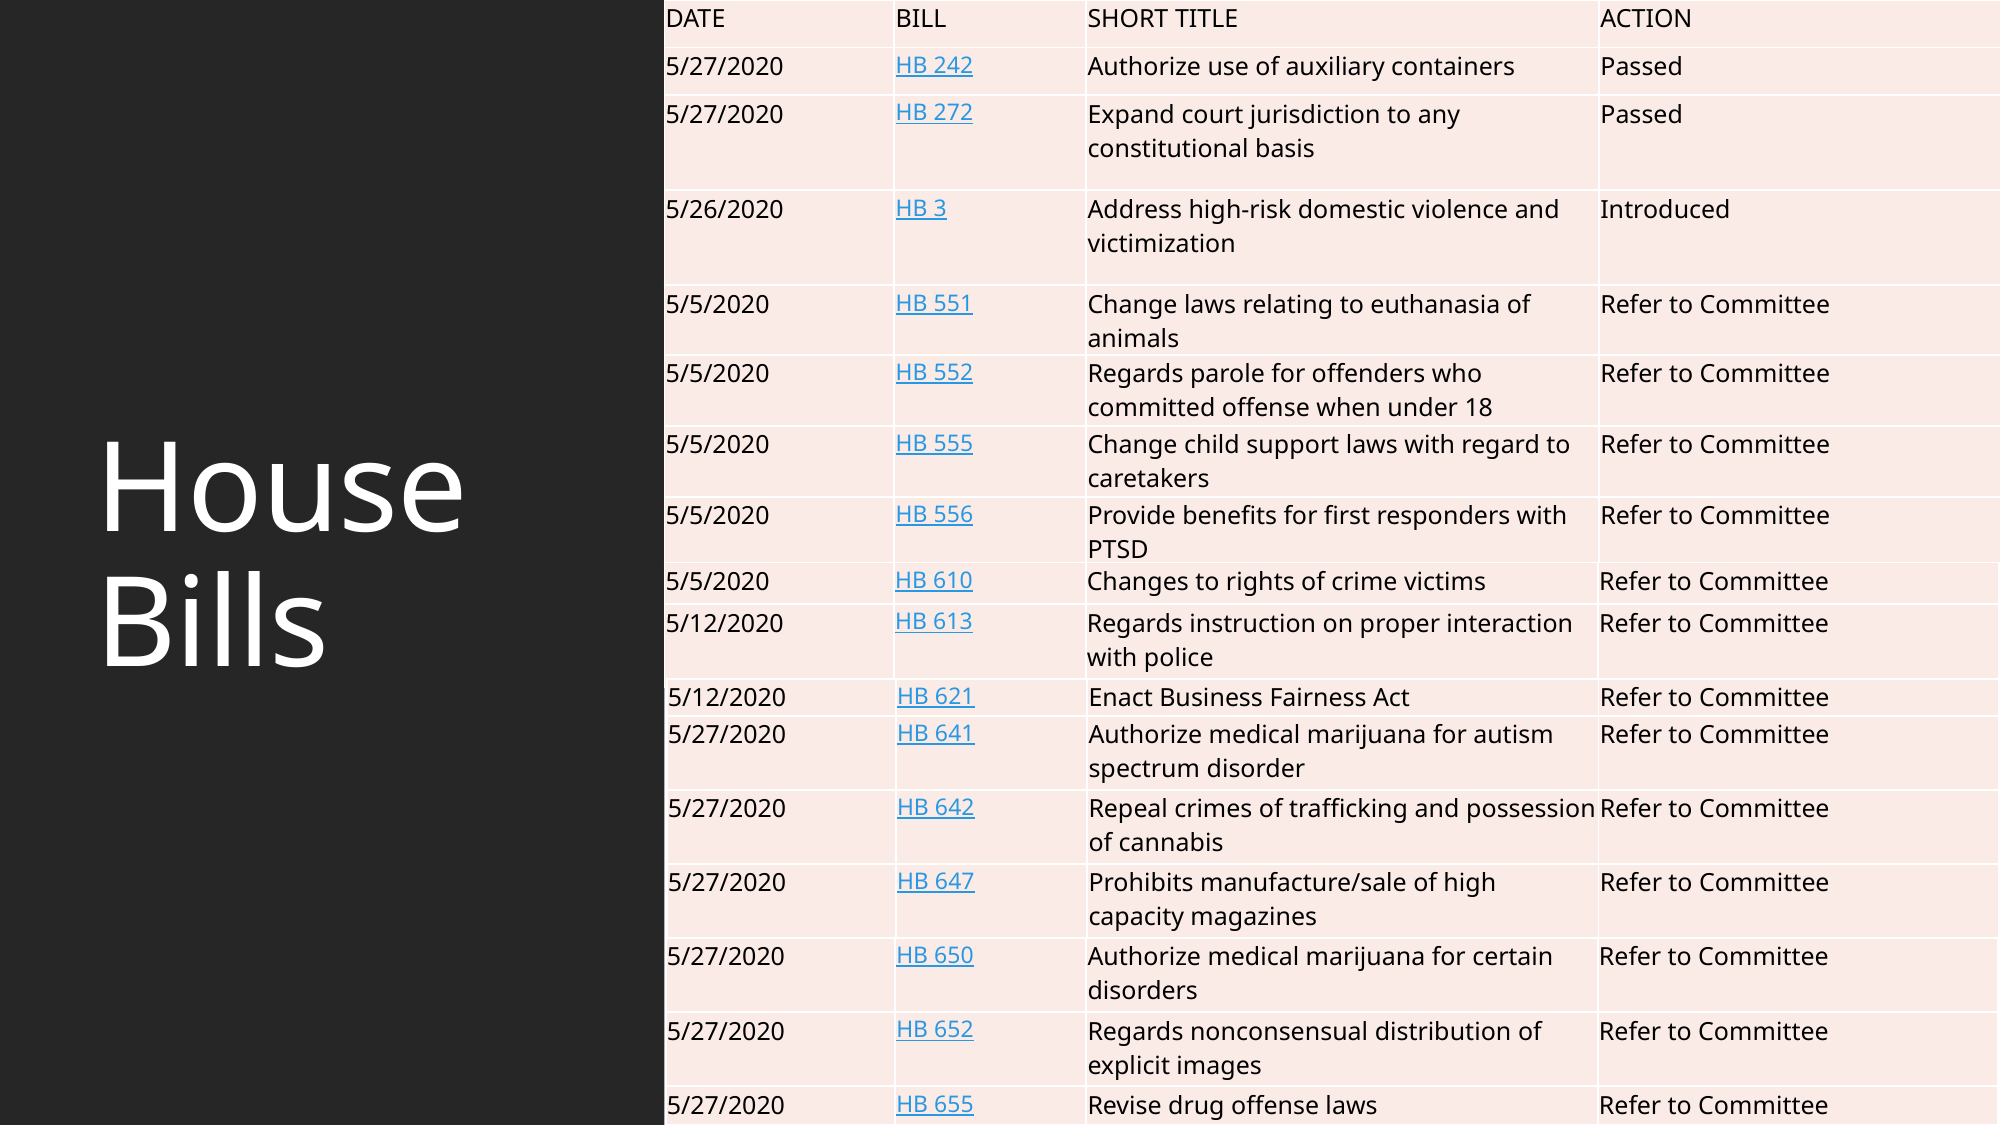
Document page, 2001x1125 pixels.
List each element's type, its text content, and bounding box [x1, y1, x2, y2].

table_cell HB 272 [895, 96, 1085, 189]
table_header Refer to Committee [1600, 286, 2000, 354]
table_header 5/5/2020 [665, 286, 893, 354]
table_cell Address high-risk domestic violence and victimization [1087, 191, 1598, 284]
table_cell Provide benefits for first responders with PTSD [1087, 498, 1598, 562]
table_cell 5/27/2020 [668, 791, 895, 863]
table_header HB 610 [895, 563, 1085, 603]
table_cell 5/27/2020 [667, 1087, 894, 1124]
table_cell Authorize medical marijuana for autism spectrum disorder [1088, 717, 1598, 789]
table_header Refer to Committee [1599, 680, 1998, 715]
table_header HB 650 [896, 939, 1085, 1011]
table_header HB 551 [895, 286, 1085, 354]
table_cell 5/27/2020 [665, 96, 893, 189]
table_header 5/5/2020 [665, 563, 893, 603]
table_cell Expand court jurisdiction to any constitutional basis [1087, 96, 1598, 189]
table_header HB 621 [897, 680, 1086, 715]
table_cell Regards parole for offenders who committed offense when under 18 [1087, 356, 1598, 425]
table_cell HB 641 [897, 717, 1086, 789]
table_cell Passed [1600, 96, 2000, 189]
table_cell 5/27/2020 [668, 717, 895, 789]
table_cell Refer to Committee [1599, 605, 1998, 678]
table_header BILL [895, 1, 1085, 47]
table_cell Refer to Committee [1600, 498, 2000, 562]
table_cell HB 555 [895, 427, 1085, 496]
table_header Authorize medical marijuana for certain disorders [1087, 939, 1597, 1011]
table_cell Introduced [1600, 191, 2000, 284]
table_cell Refer to Committee [1599, 1087, 1997, 1124]
table_cell HB 642 [897, 791, 1086, 863]
table_cell 5/26/2020 [665, 191, 893, 284]
table_cell Refer to Committee [1599, 865, 1998, 937]
table_cell HB 556 [895, 498, 1085, 562]
table_cell 5/27/2020 [665, 48, 893, 94]
table_header Enact Business Fairness Act [1088, 680, 1598, 715]
table_cell HB 652 [896, 1013, 1085, 1085]
table_cell HB 242 [895, 48, 1085, 94]
table_header 5/12/2020 [668, 680, 895, 715]
table_header Changes to rights of crime victims [1087, 563, 1597, 603]
table_cell 5/5/2020 [665, 356, 893, 425]
table_header Refer to Committee [1599, 939, 1997, 1011]
table_cell Authorize use of auxiliary containers [1087, 48, 1598, 94]
table_cell Regards nonconsensual distribution of explicit images [1087, 1013, 1597, 1085]
table_cell Refer to Committee [1599, 791, 1998, 863]
text_box [0, 0, 666, 1125]
table_cell 5/12/2020 [665, 605, 893, 678]
table_cell 5/5/2020 [665, 427, 893, 496]
table_cell Regards instruction on proper interaction with police [1087, 605, 1597, 678]
table_header SHORT TITLE [1087, 1, 1598, 47]
table_cell Refer to Committee [1600, 356, 2000, 425]
table_cell HB 655 [896, 1087, 1085, 1124]
table_cell Revise drug offense laws [1087, 1087, 1597, 1124]
title House Bills [80, 84, 587, 1032]
table_header ACTION [1600, 1, 2000, 47]
table_cell Refer to Committee [1599, 717, 1998, 789]
table_cell Repeal crimes of trafficking and possession of cannabis [1088, 791, 1598, 863]
table_cell HB 647 [897, 865, 1086, 937]
table_cell Refer to Committee [1599, 1013, 1997, 1085]
table_header DATE [665, 1, 893, 47]
table_cell 5/27/2020 [668, 865, 895, 937]
table_cell Refer to Committee [1600, 427, 2000, 496]
table_cell Change child support laws with regard to caretakers [1087, 427, 1598, 496]
table_cell 5/5/2020 [665, 498, 893, 562]
table_cell Passed [1600, 48, 2000, 94]
table_cell HB 552 [895, 356, 1085, 425]
table_header Refer to Committee [1599, 563, 1998, 603]
table_cell HB 3 [895, 191, 1085, 284]
table_header Change laws relating to euthanasia of animals [1087, 286, 1598, 354]
table_cell HB 613 [895, 605, 1085, 678]
table_cell 5/27/2020 [667, 1013, 894, 1085]
table_cell Prohibits manufacture/sale of high capacity magazines [1088, 865, 1598, 937]
table_header 5/27/2020 [667, 939, 894, 1011]
